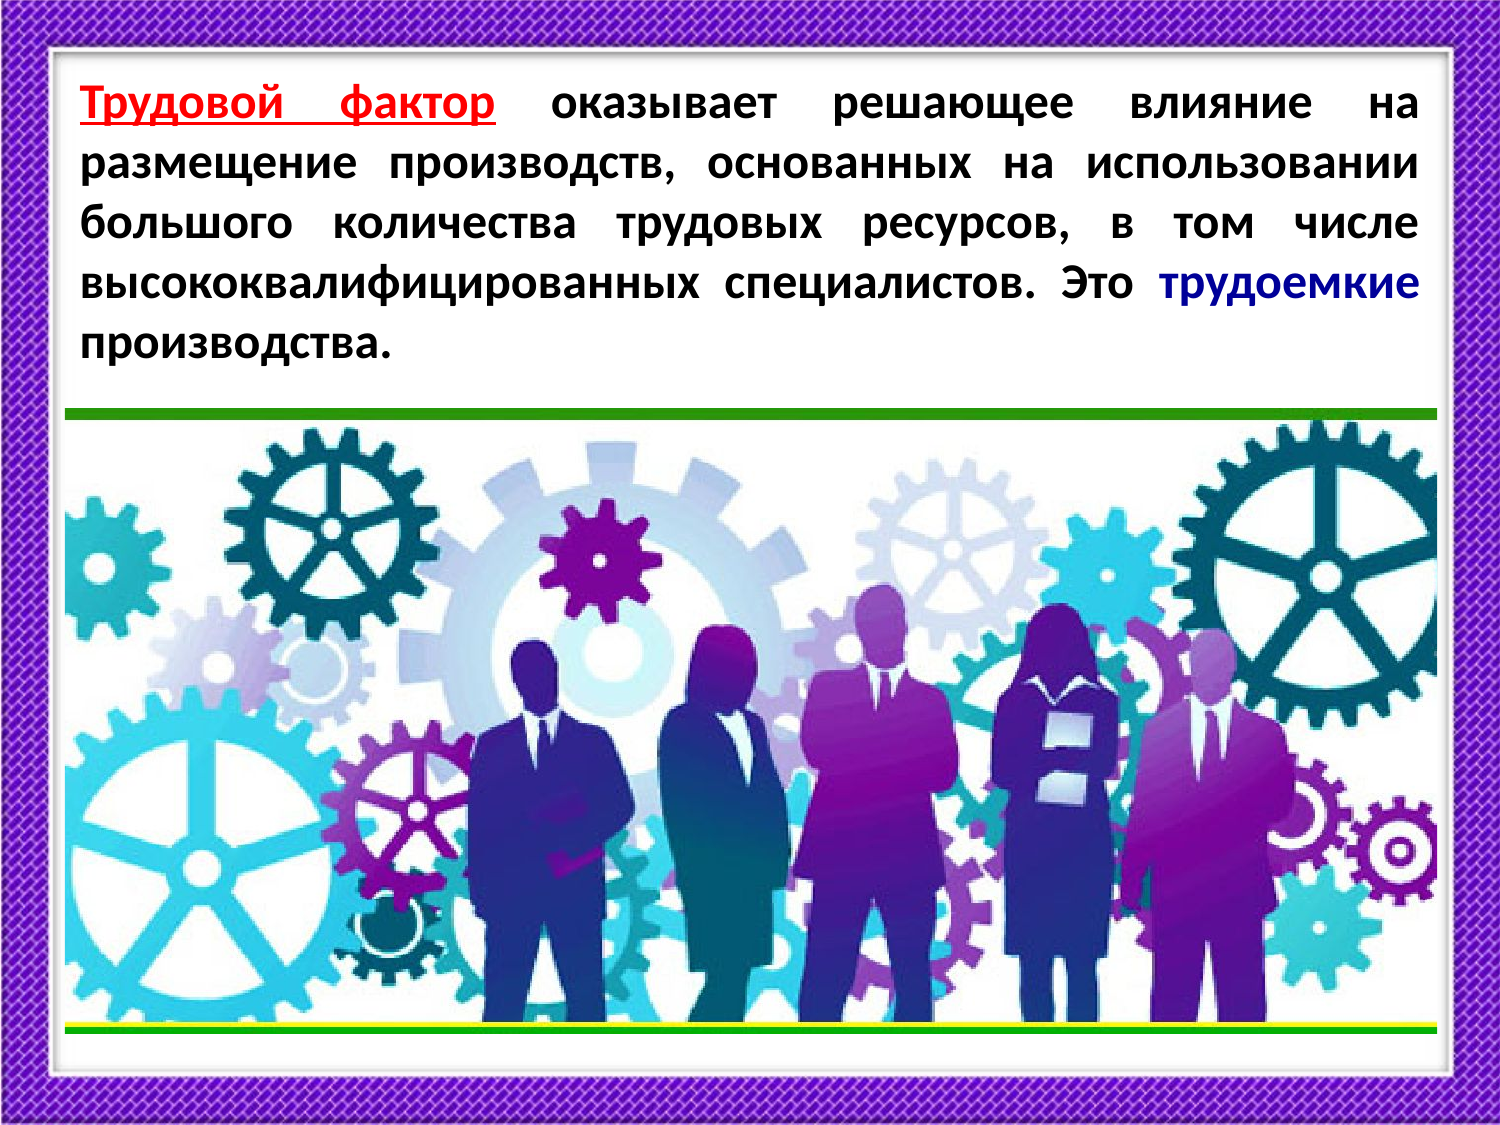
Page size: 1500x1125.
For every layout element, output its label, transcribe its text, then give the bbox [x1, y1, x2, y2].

picture [0, 0, 1500, 1125]
text_box Трудовой фактор оказывает решающее влияние на размещение производств, основанных на использовании большого количества трудовых ресурсов, в том числе высококвалифицированных специалистов. Это трудоемкие производства. [64, 61, 1436, 377]
